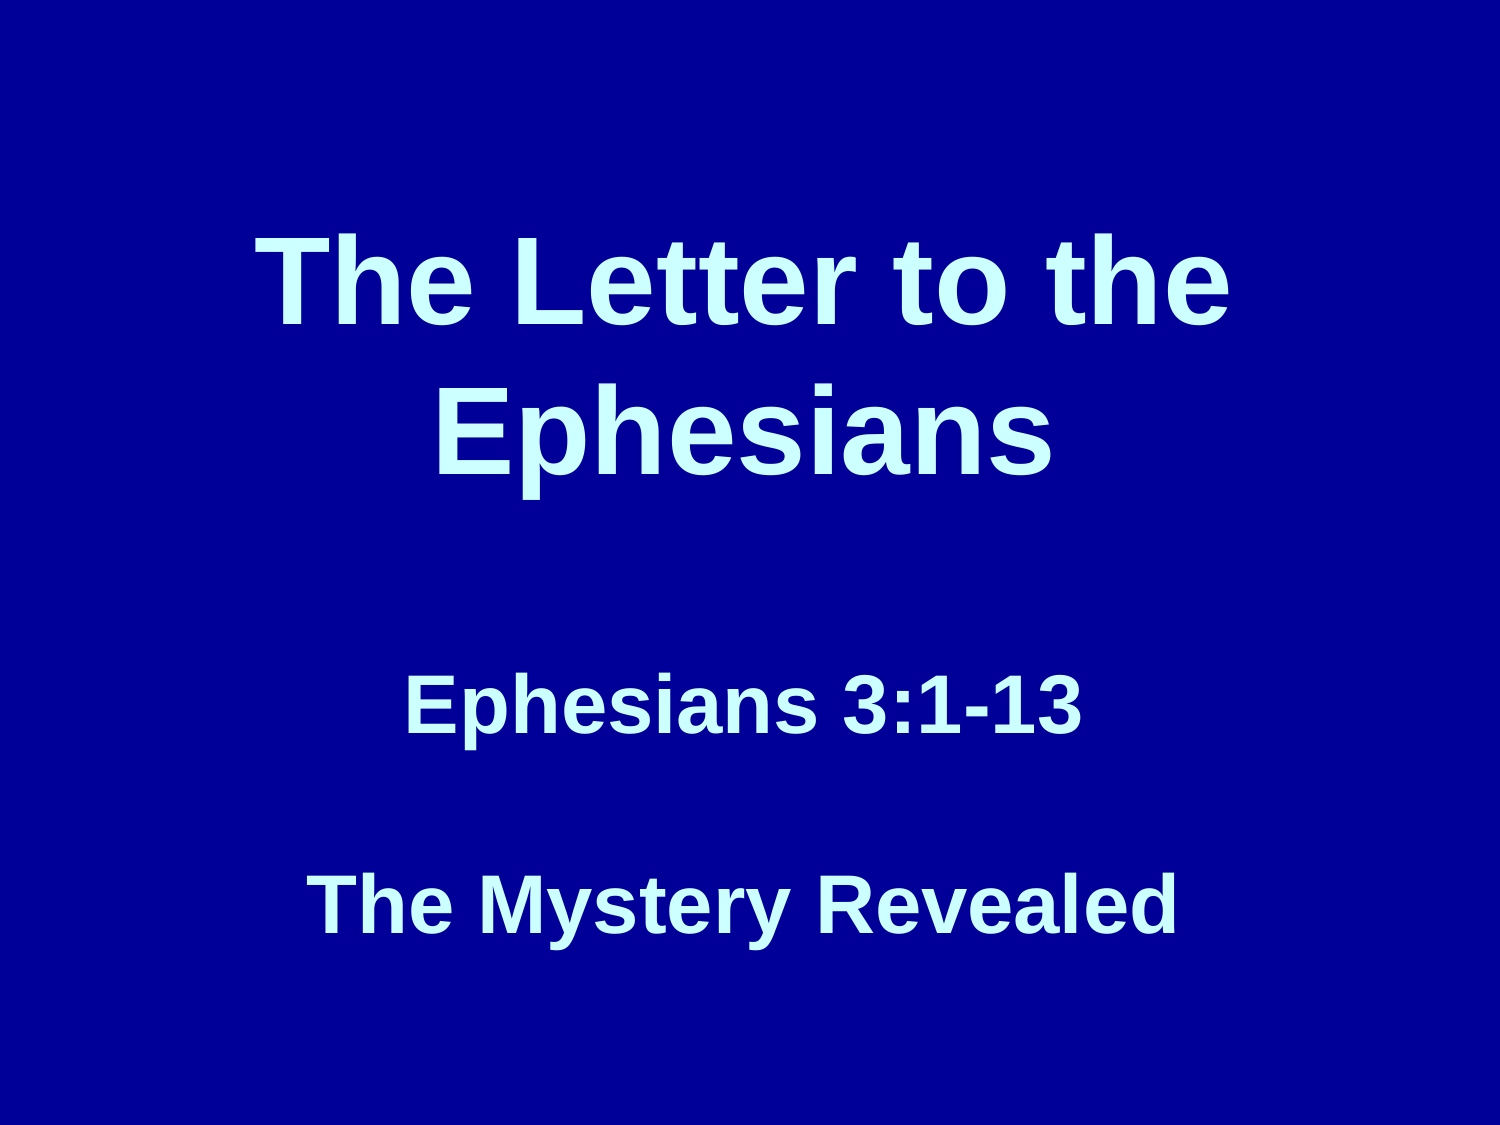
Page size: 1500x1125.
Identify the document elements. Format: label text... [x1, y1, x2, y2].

title The Letter to the Ephesians Ephesians 3:1-13 The Mystery Revealed [87, 249, 1401, 901]
